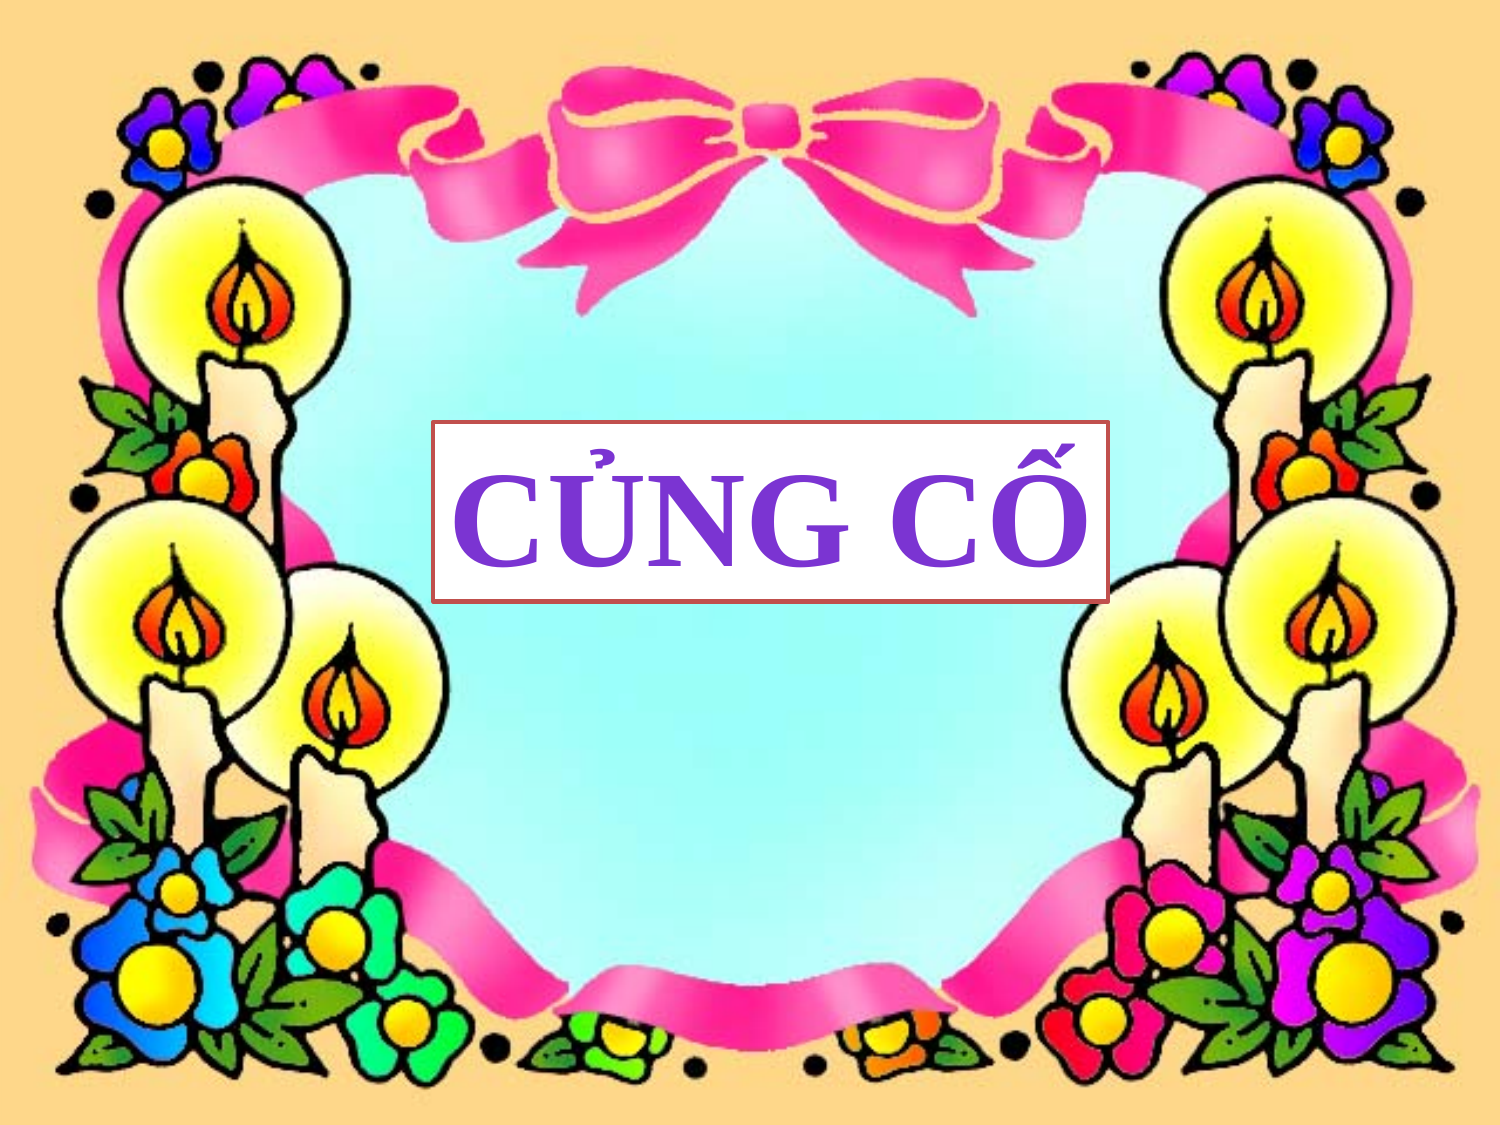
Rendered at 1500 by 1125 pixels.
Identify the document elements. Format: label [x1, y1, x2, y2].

list [0, 0, 1500, 1125]
